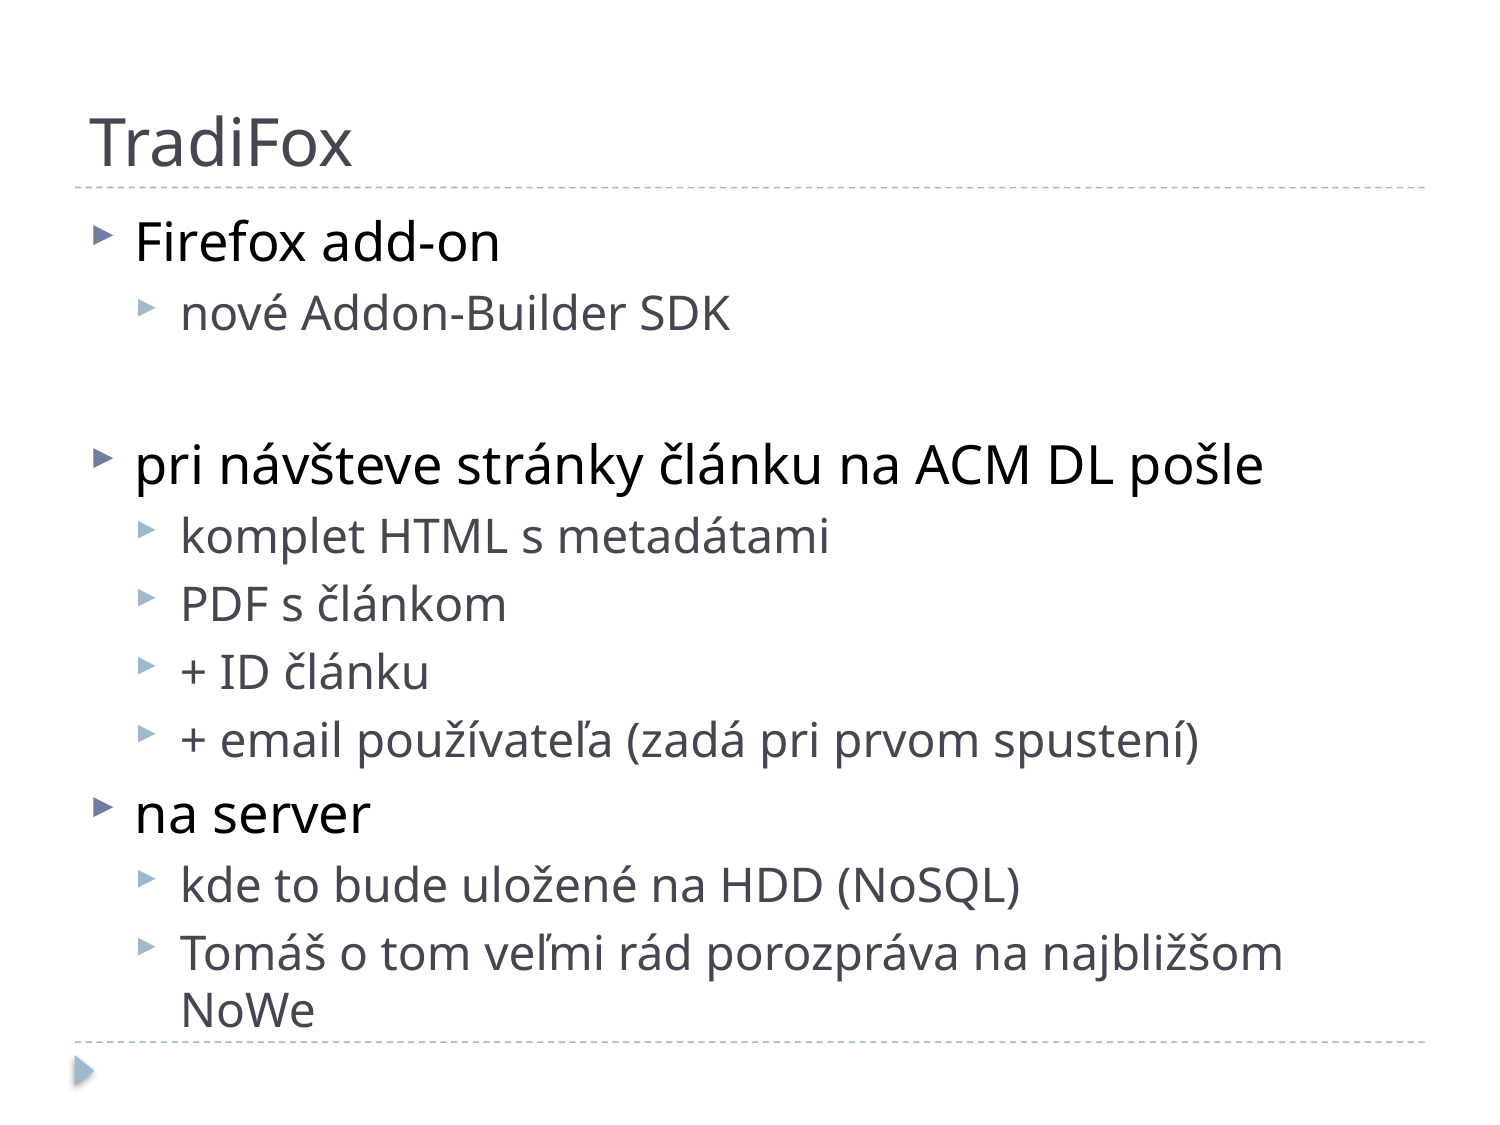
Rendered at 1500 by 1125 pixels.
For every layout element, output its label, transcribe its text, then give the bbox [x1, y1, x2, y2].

list Firefox add-on nové Addon-Builder SDK pri návšteve stránky článku na ACM DL pošle komplet HTML s metadátami PDF s článkom + ID článku + email používateľa (zadá pri prvom spustení) na server kde to bude uložené na HDD (NoSQL) Tomáš o tom veľmi rád porozpráva na najbližšom NoWe [75, 200, 1425, 1010]
title TradiFox [75, 24, 1425, 188]
